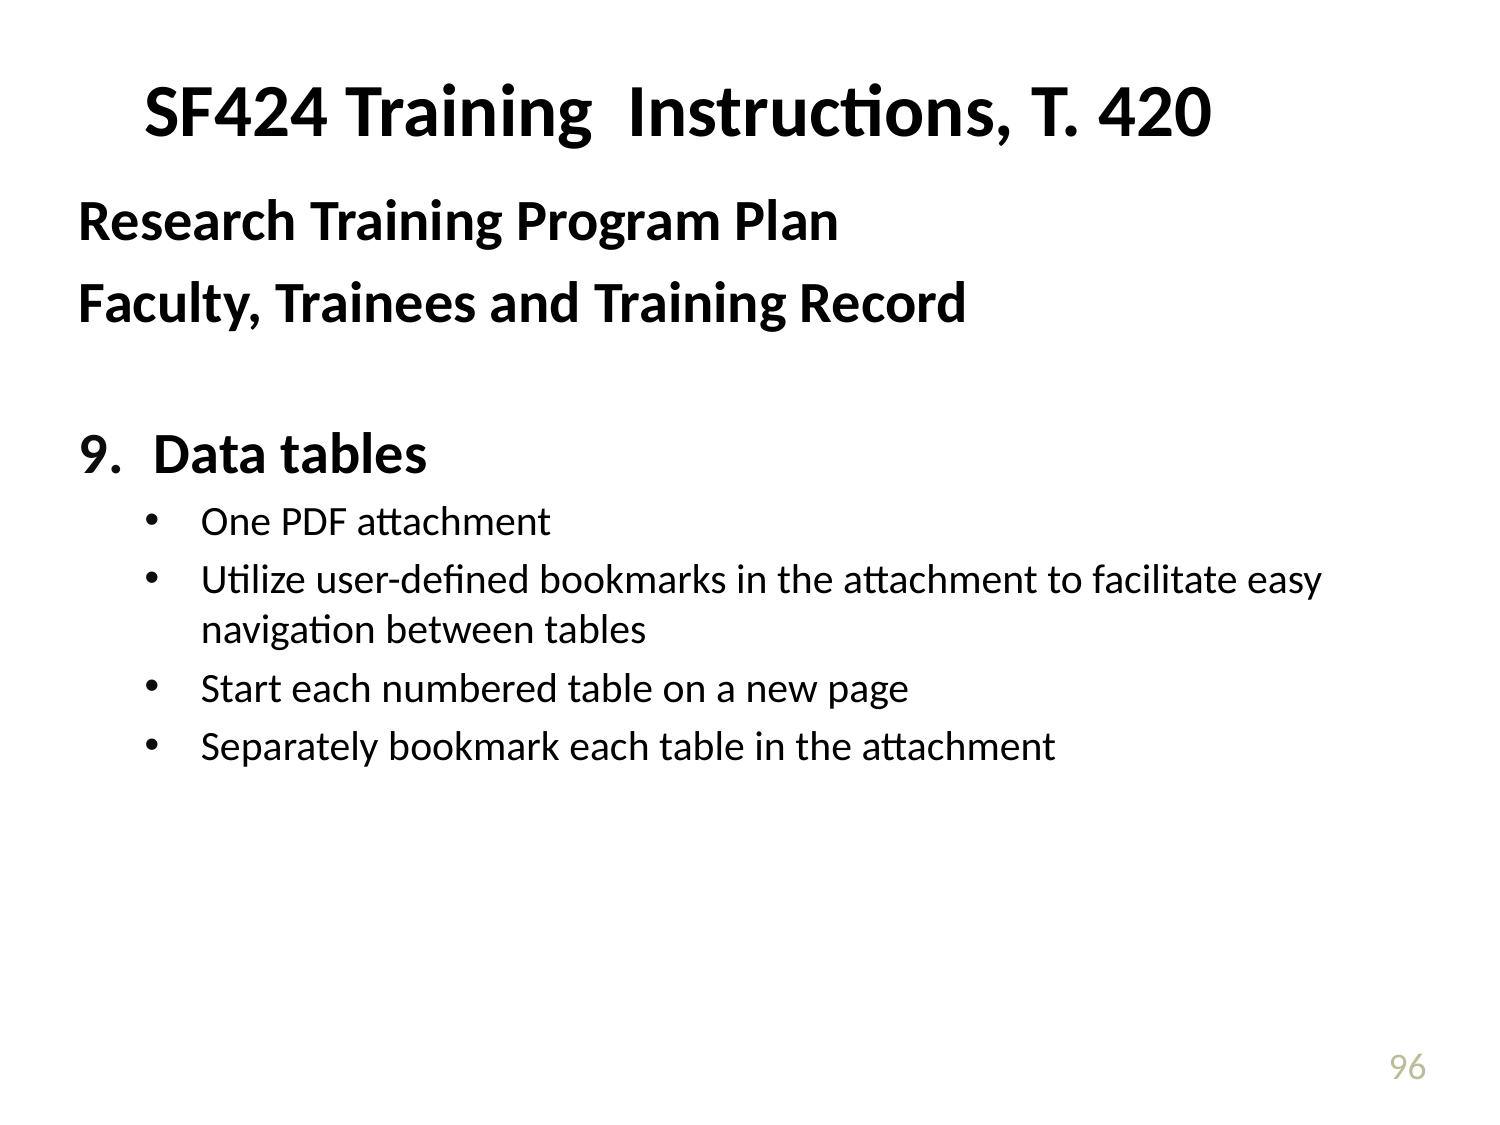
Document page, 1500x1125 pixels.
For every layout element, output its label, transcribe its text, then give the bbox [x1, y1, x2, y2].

list Research Training Program Plan Faculty, Trainees and Training Record Data tables One PDF attachment Utilize user-defined bookmarks in the attachment to facilitate easy navigation between tables Start each numbered table on a new page Separately bookmark each table in the attachment [63, 174, 1407, 950]
title SF424 Training Instructions, T. 420 [0, 37, 1359, 175]
slide_number 96 [1373, 1034, 1500, 1113]
